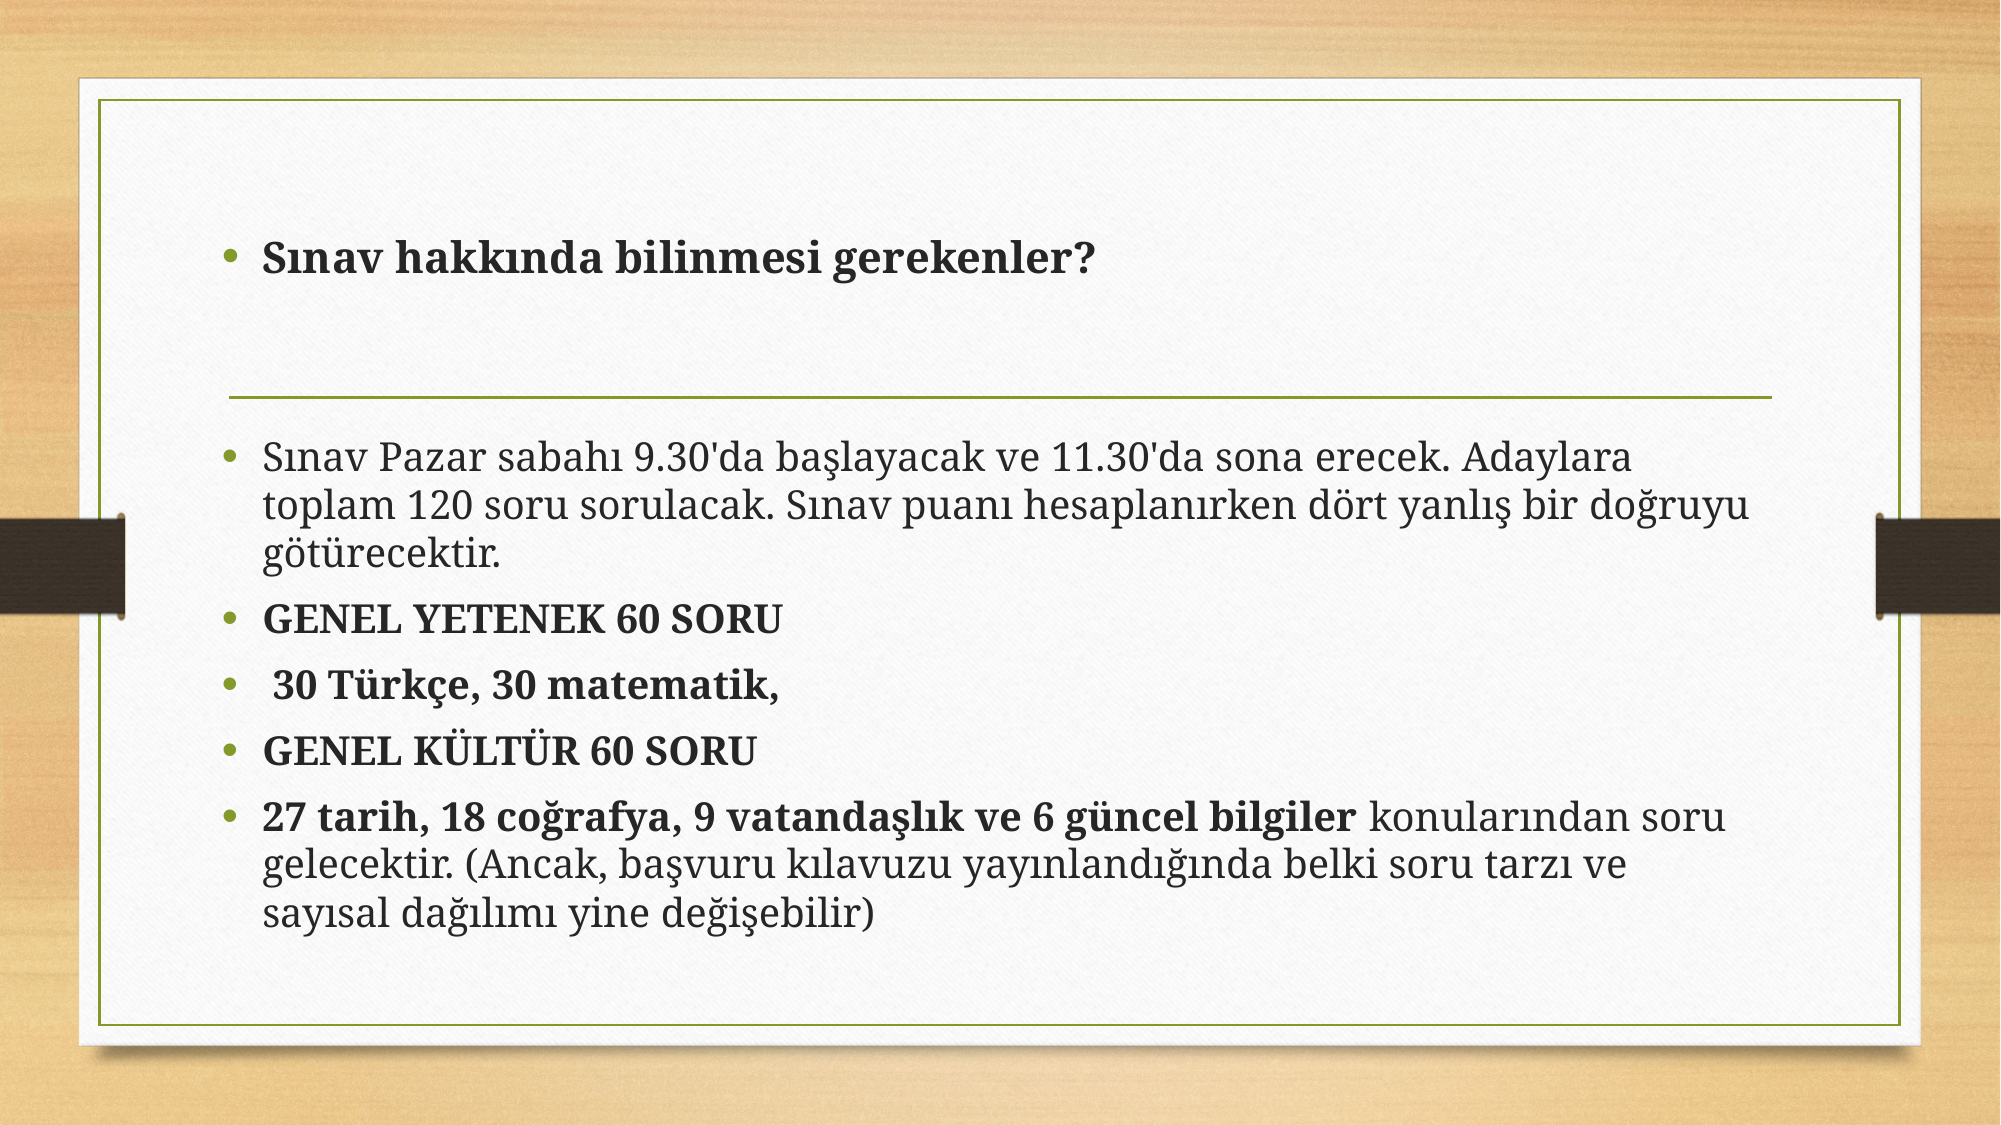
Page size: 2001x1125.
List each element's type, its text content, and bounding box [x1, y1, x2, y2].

list Sınav hakkında bilinmesi gerekenler? Sınav Pazar sabahı 9.30'da başlayacak ve 11.30'da sona erecek. Adaylara toplam 120 soru sorulacak. Sınav puanı hesaplanırken dört yanlış bir doğruyu götürecektir. GENEL YETENEK 60 SORU 30 Türkçe, 30 matematik, GENEL KÜLTÜR 60 SORU 27 tarih, 18 coğrafya, 9 vatandaşlık ve 6 güncel bilgiler konularından soru gelecektir. (Ancak, başvuru kılavuzu yayınlandığında belki soru tarzı ve sayısal dağılımı yine değişebilir) [206, 155, 1782, 943]
picture [0, 0, 2001, 1125]
